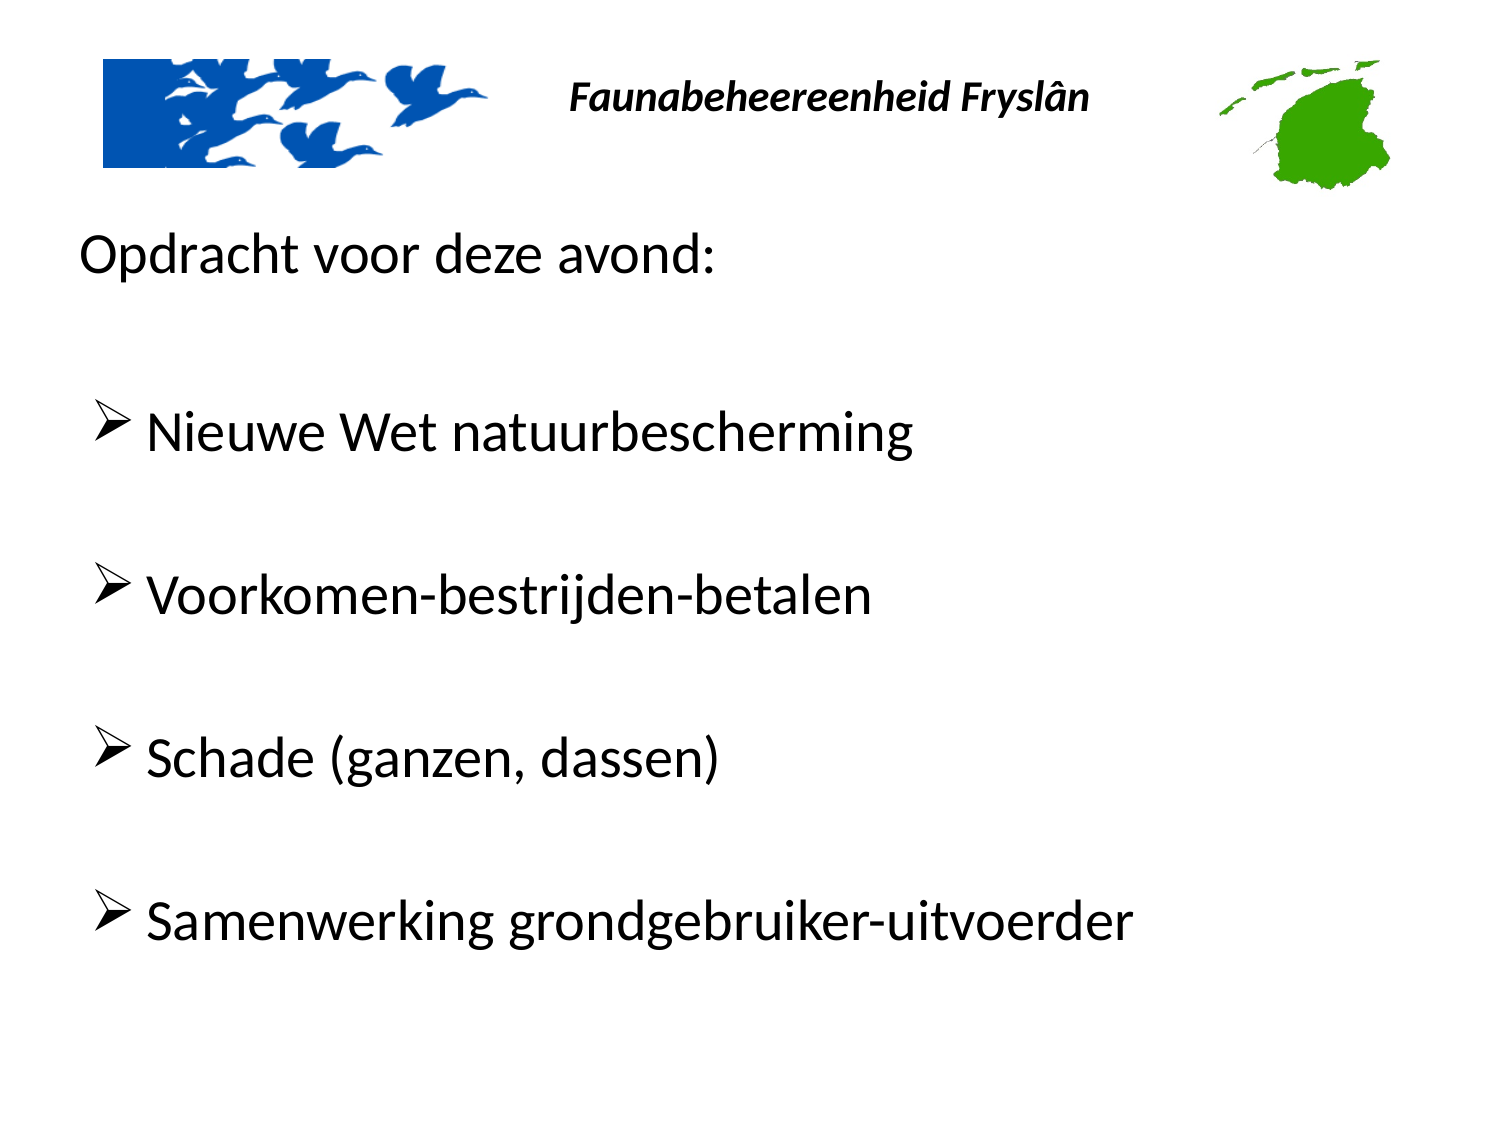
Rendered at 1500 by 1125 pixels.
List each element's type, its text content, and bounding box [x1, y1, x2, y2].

picture [102, 59, 505, 168]
text_box Opdracht voor deze avond: [64, 208, 1412, 293]
title Faunabeheereenheid Fryslân [103, 59, 1210, 197]
picture [1215, 54, 1398, 197]
list Nieuwe Wet natuurbescherming Voorkomen-bestrijden-betalen Schade (ganzen, dassen) Samenwerking grondgebruiker-uitvoerder [75, 385, 1425, 1005]
